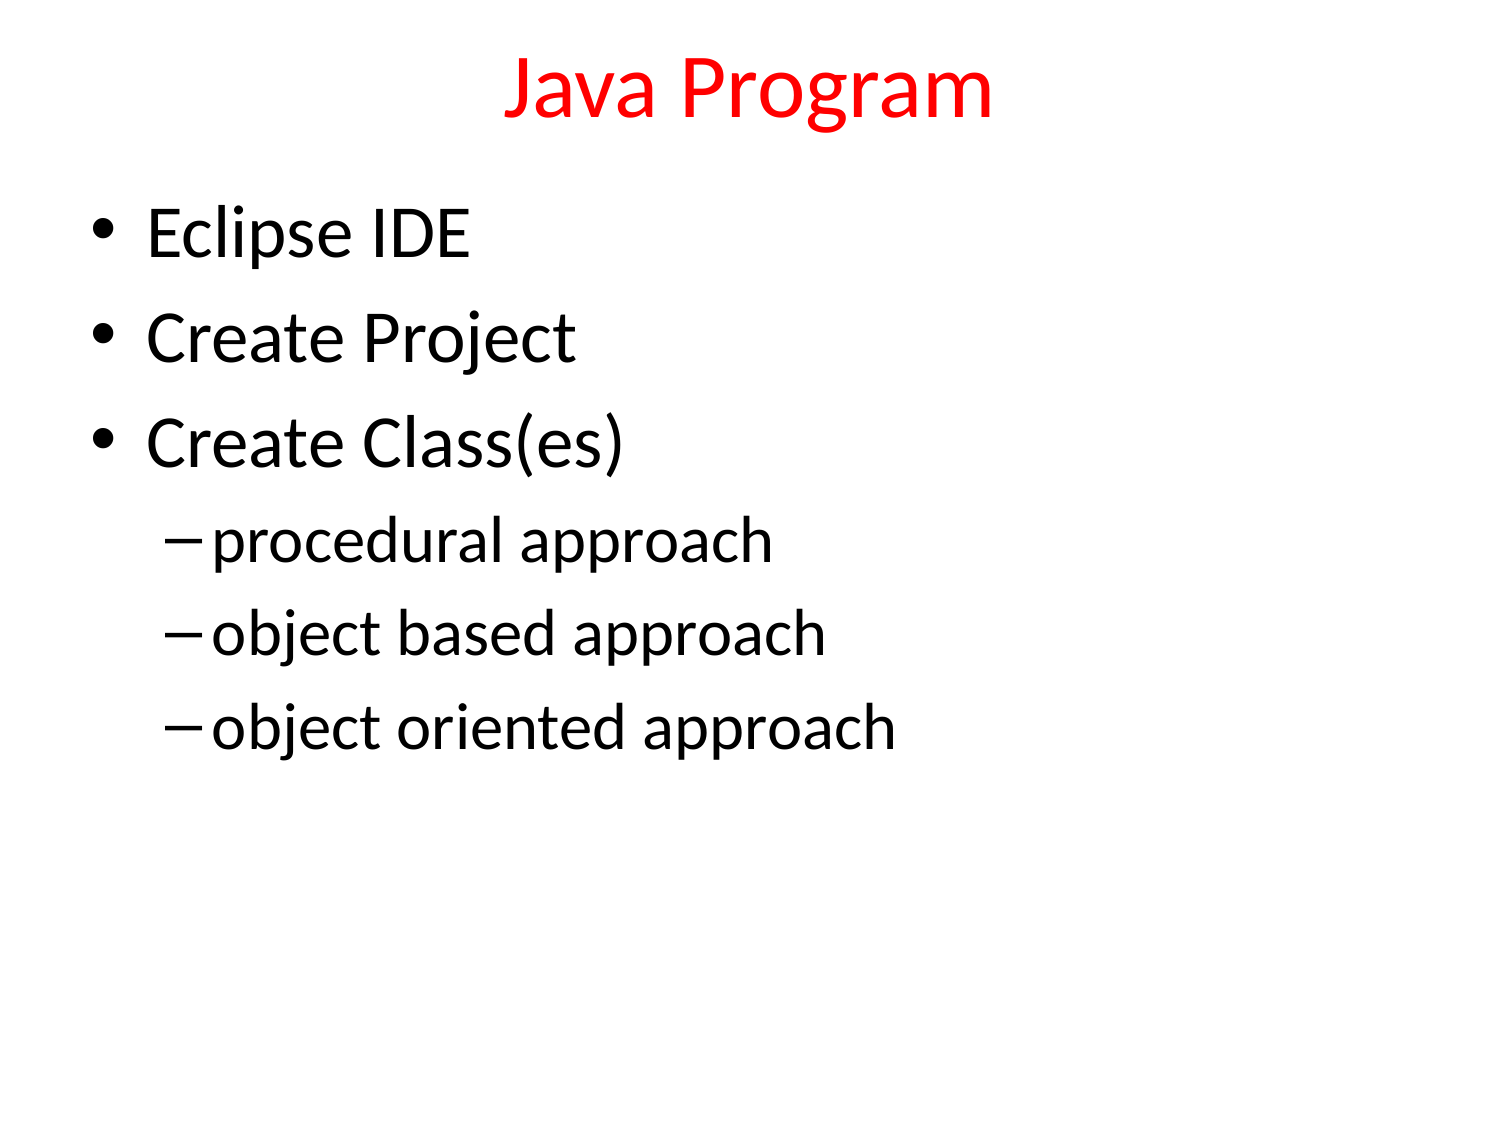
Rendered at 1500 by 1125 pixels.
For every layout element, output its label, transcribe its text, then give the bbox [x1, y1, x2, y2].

title Java Program [75, 0, 1425, 174]
list Eclipse IDE Create Project Create Class(es) procedural approach object based approach object oriented approach [75, 174, 1425, 1038]
